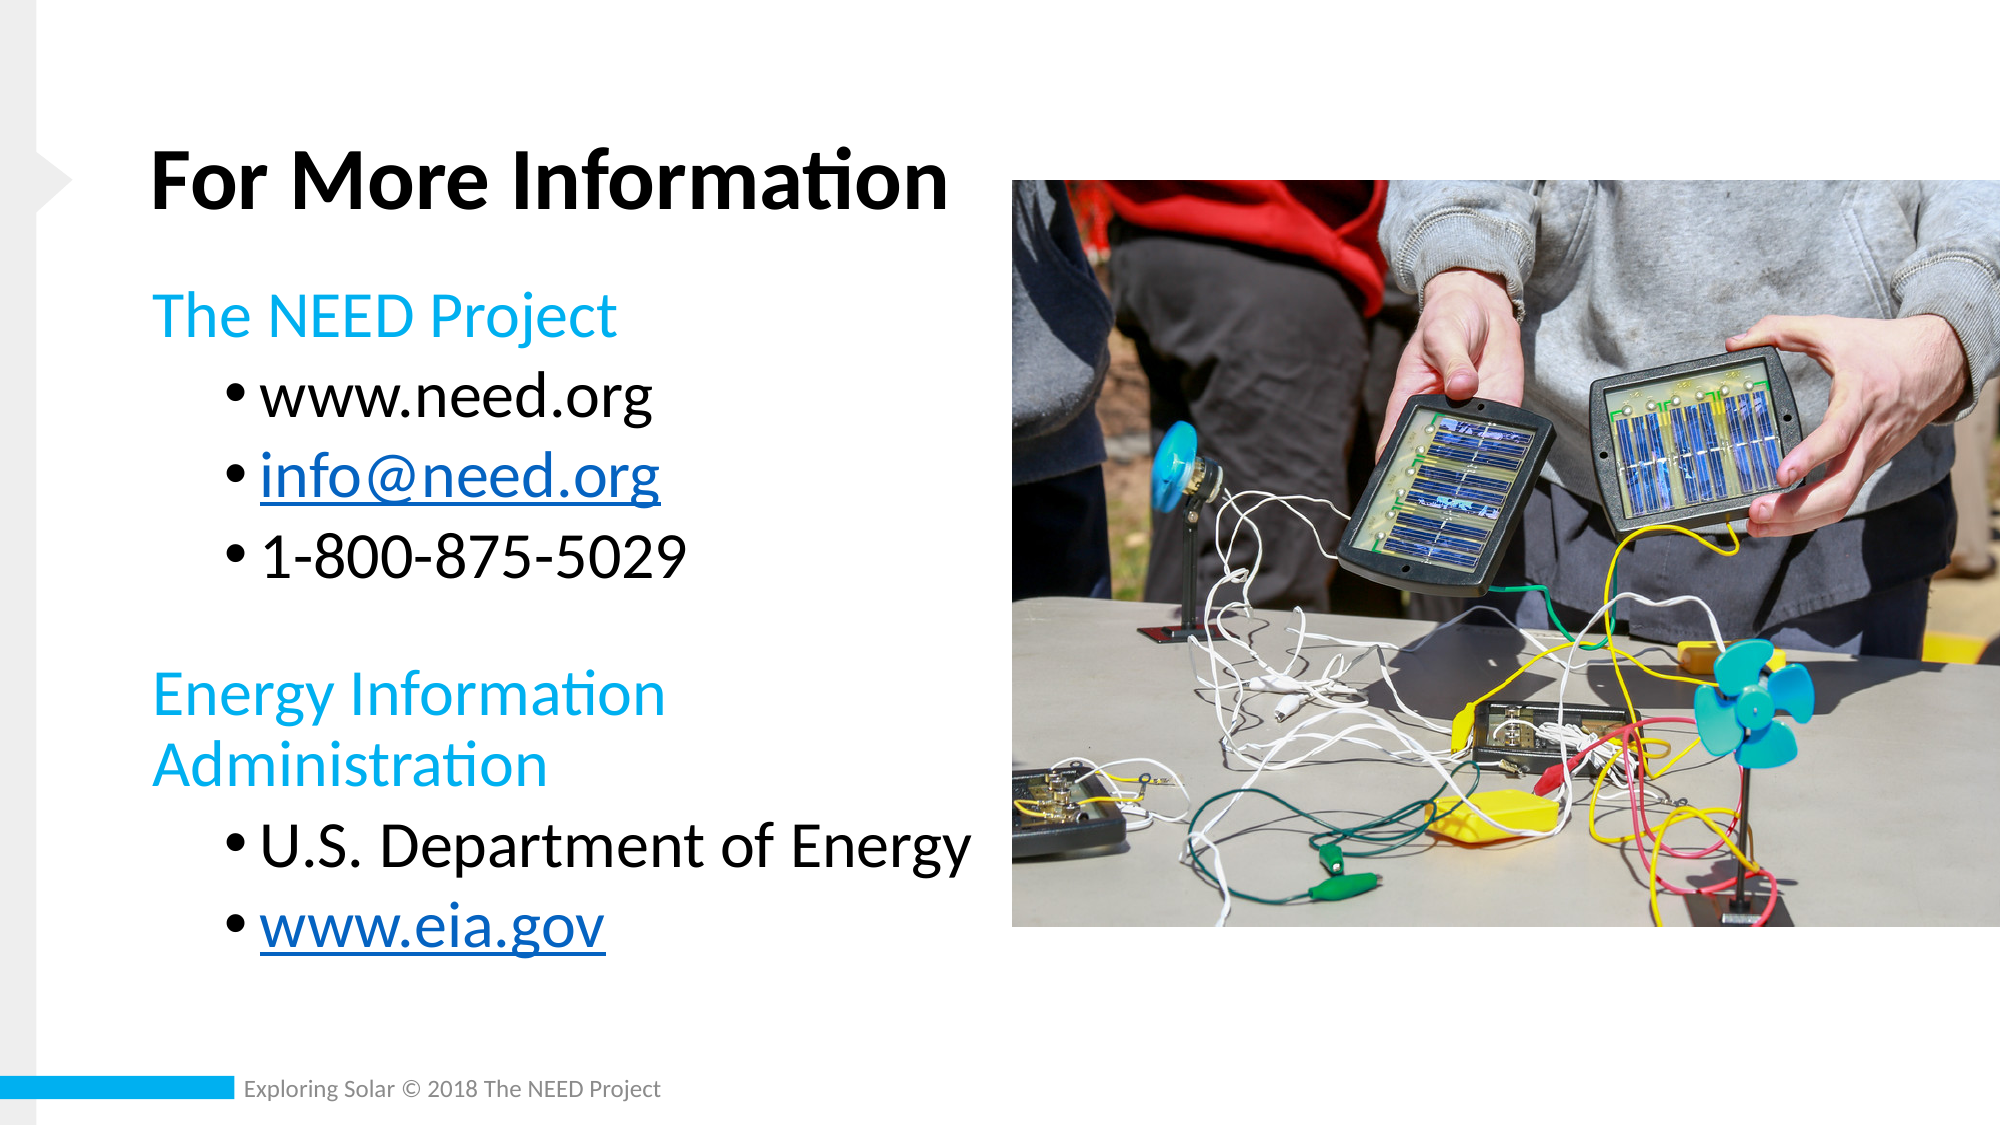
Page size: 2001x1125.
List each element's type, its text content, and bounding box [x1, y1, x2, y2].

title For More Information [135, 112, 984, 249]
list The NEED Project www.need.org info@need.org 1-800-875-5029 Energy Information Administration U.S. Department of Energy www.eia.gov [137, 272, 1000, 973]
footer Exploring Solar © 2018 The NEED Project [229, 1065, 960, 1111]
picture [1012, 180, 2000, 927]
